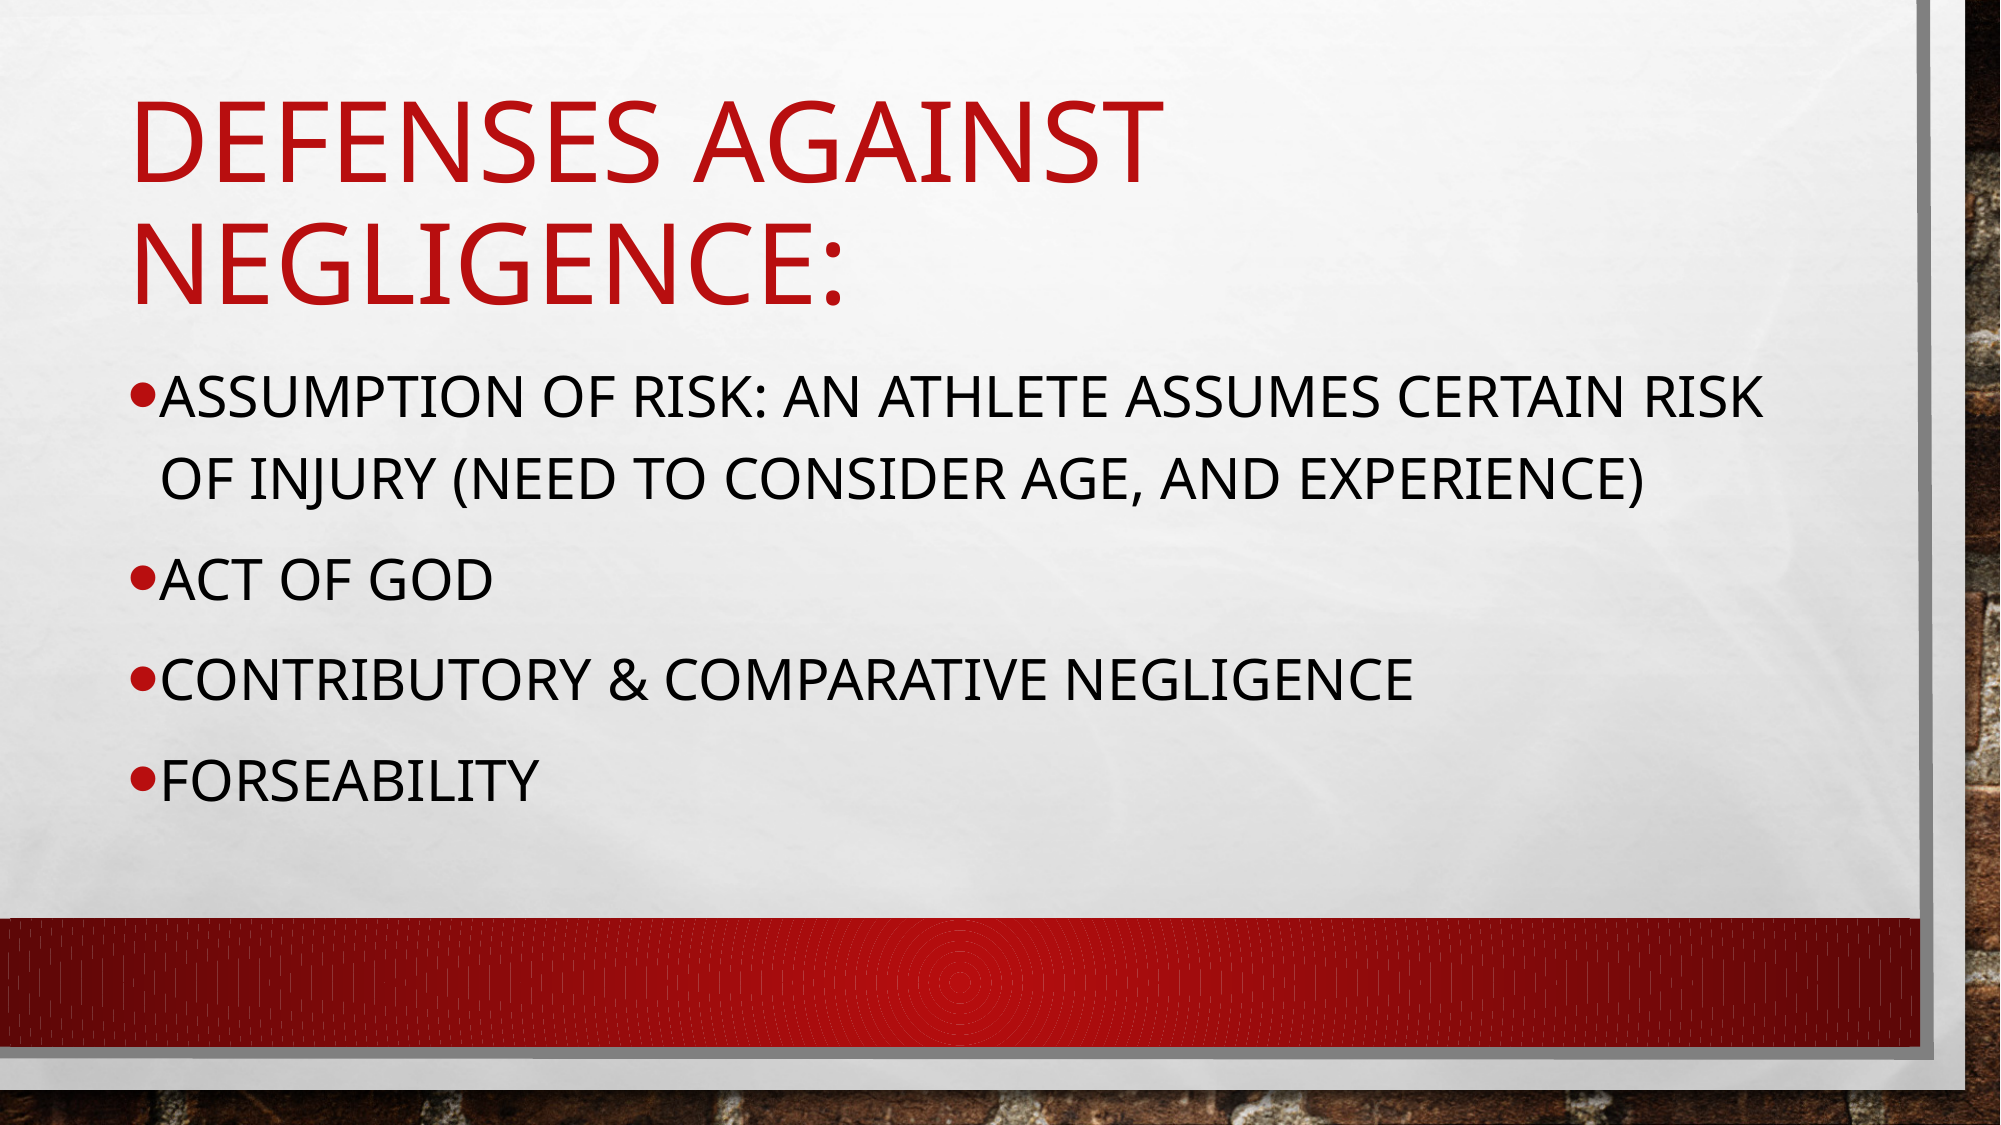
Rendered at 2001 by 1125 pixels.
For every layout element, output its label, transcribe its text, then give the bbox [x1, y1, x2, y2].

title Defenses against negligence: [112, 112, 1818, 302]
picture [0, 0, 2000, 1125]
list Assumption of risk: an athlete assumes certain risk of injury (need to consider age, and experience) Act of god Contributory & comparative negligence forseability [112, 338, 1818, 882]
